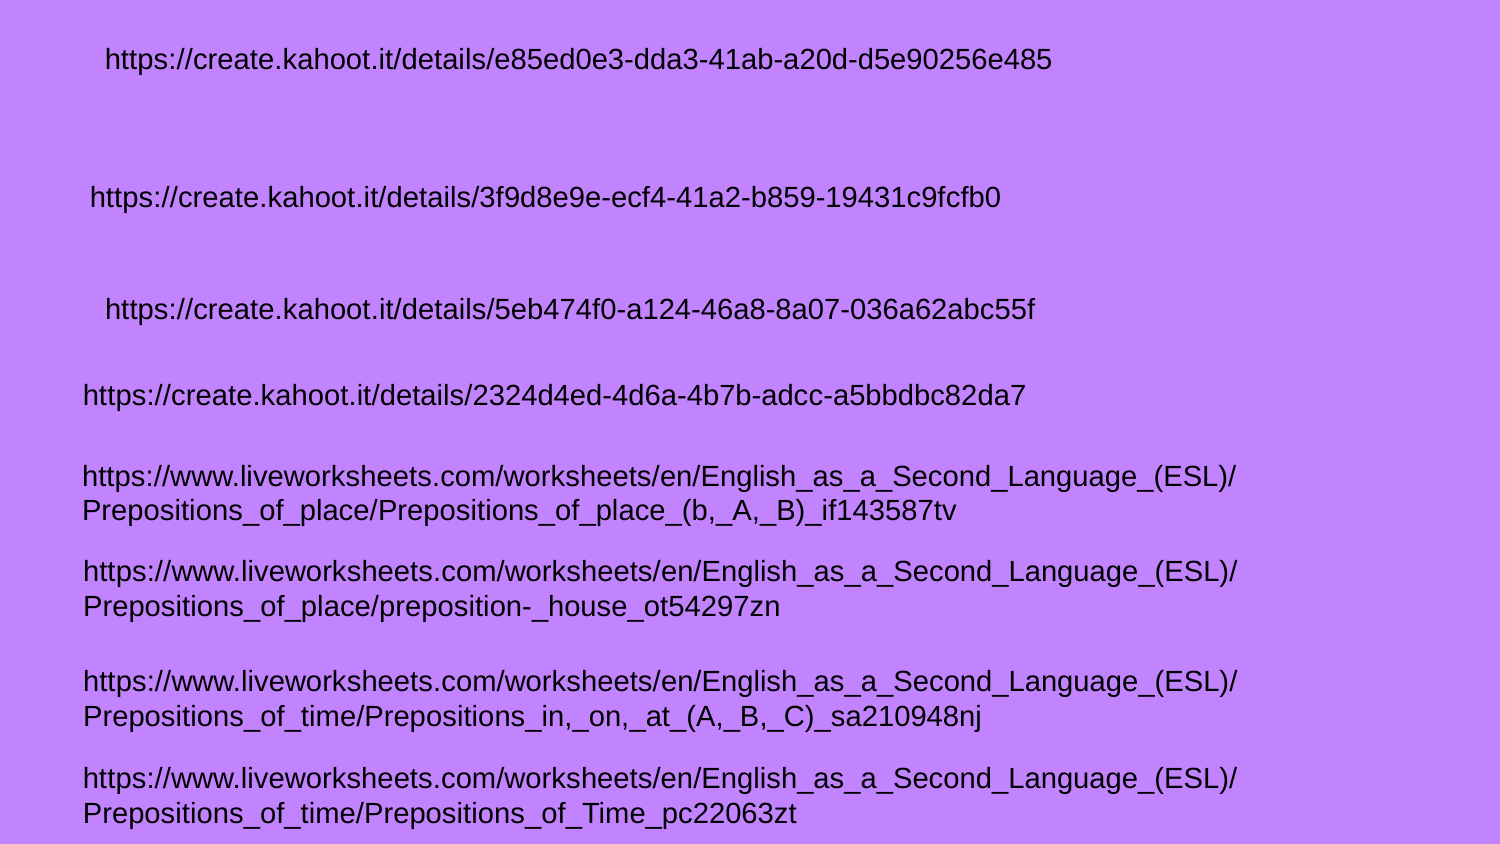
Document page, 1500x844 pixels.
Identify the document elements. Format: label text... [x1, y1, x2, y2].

text_box https://create.kahoot.it/details/5eb474f0-a124-46a8-8a07-036a62abc55f [90, 282, 1111, 333]
text_box https://www.liveworksheets.com/worksheets/en/English_as_a_Second_Language_(ESL)/Prepositions_of_time/Prepositions_in,_on,_at_(A,_B,_C)_sa210948nj [68, 654, 1441, 740]
text_box https://create.kahoot.it/details/2324d4ed-4d6a-4b7b-adcc-a5bbdbc82da7 [68, 368, 1312, 419]
text_box https://www.liveworksheets.com/worksheets/en/English_as_a_Second_Language_(ESL)/Prepositions_of_time/Prepositions_of_Time_pc22063zt [68, 752, 1463, 838]
text_box https://www.liveworksheets.com/worksheets/en/English_as_a_Second_Language_(ESL)/Prepositions_of_place/preposition-_house_ot54297zn [68, 544, 1441, 630]
text_box https://create.kahoot.it/details/e85ed0e3-dda3-41ab-a20d-d5e90256e485 [90, 32, 1141, 83]
text_box https://www.liveworksheets.com/worksheets/en/English_as_a_Second_Language_(ESL)/Prepositions_of_place/Prepositions_of_place_(b,_A,_B)_if143587tv [67, 449, 1312, 535]
text_box https://create.kahoot.it/details/3f9d8e9e-ecf4-41a2-b859-19431c9fcfb0 [74, 171, 1126, 222]
